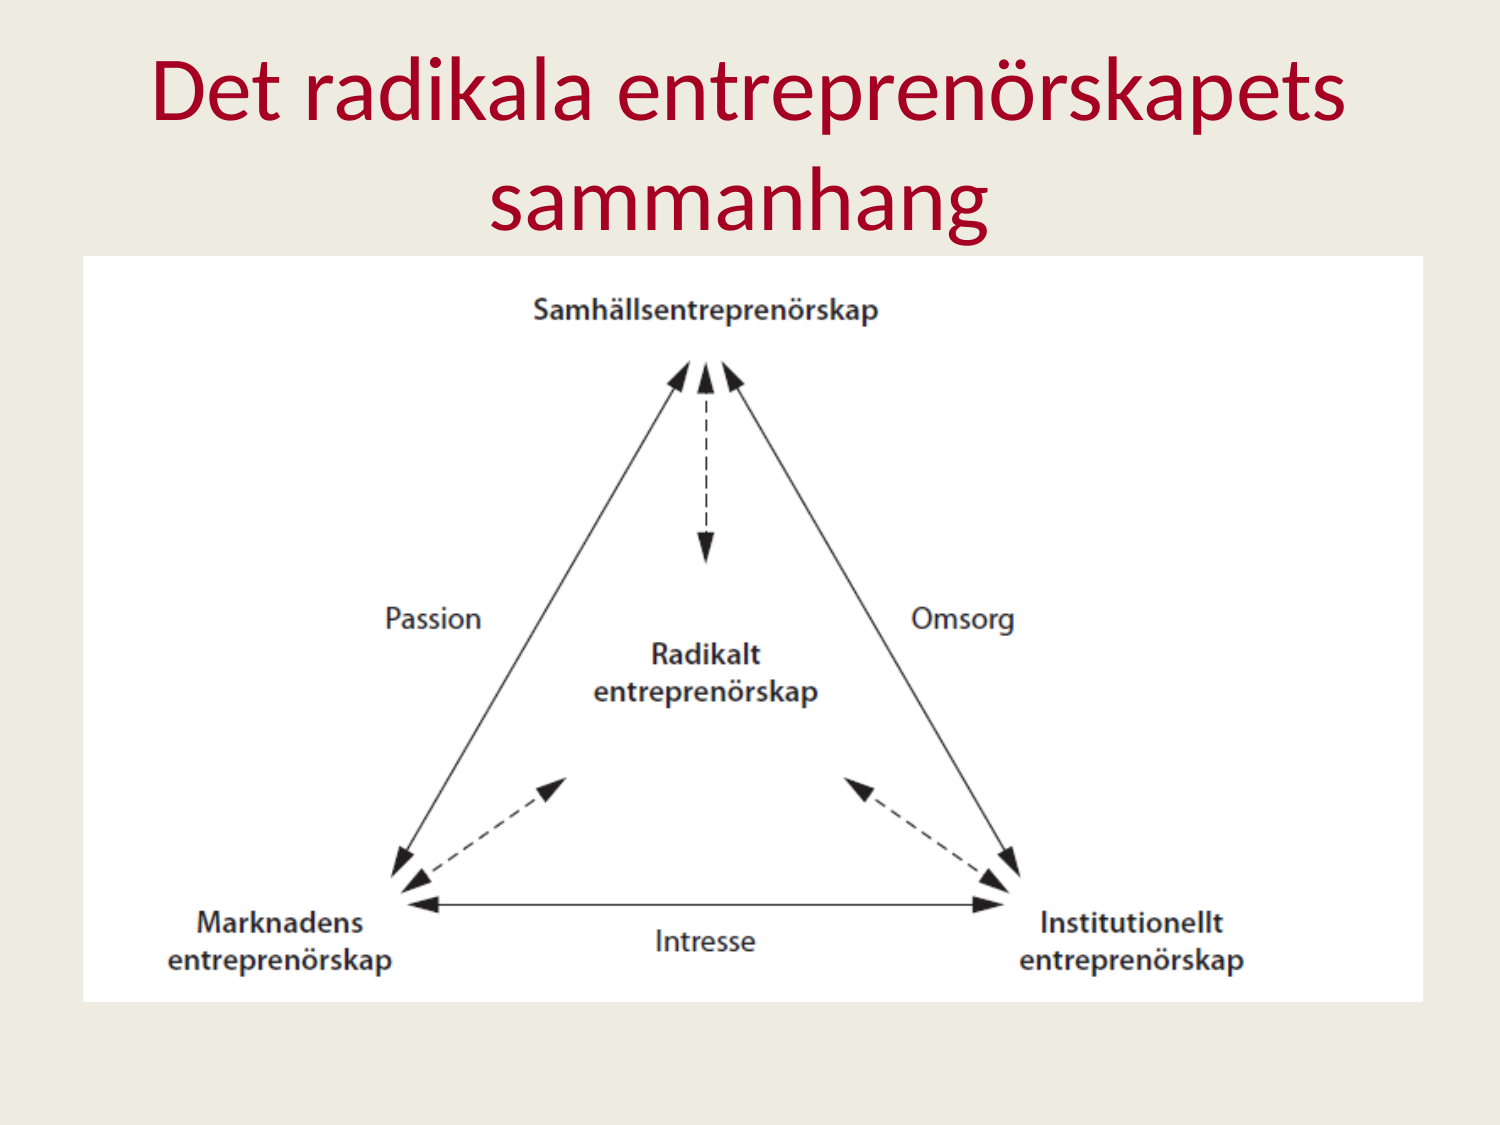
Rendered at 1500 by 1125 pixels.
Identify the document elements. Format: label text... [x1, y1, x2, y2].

picture [83, 256, 1424, 1002]
title Det radikala entreprenörskapets sammanhang [74, 44, 1426, 233]
